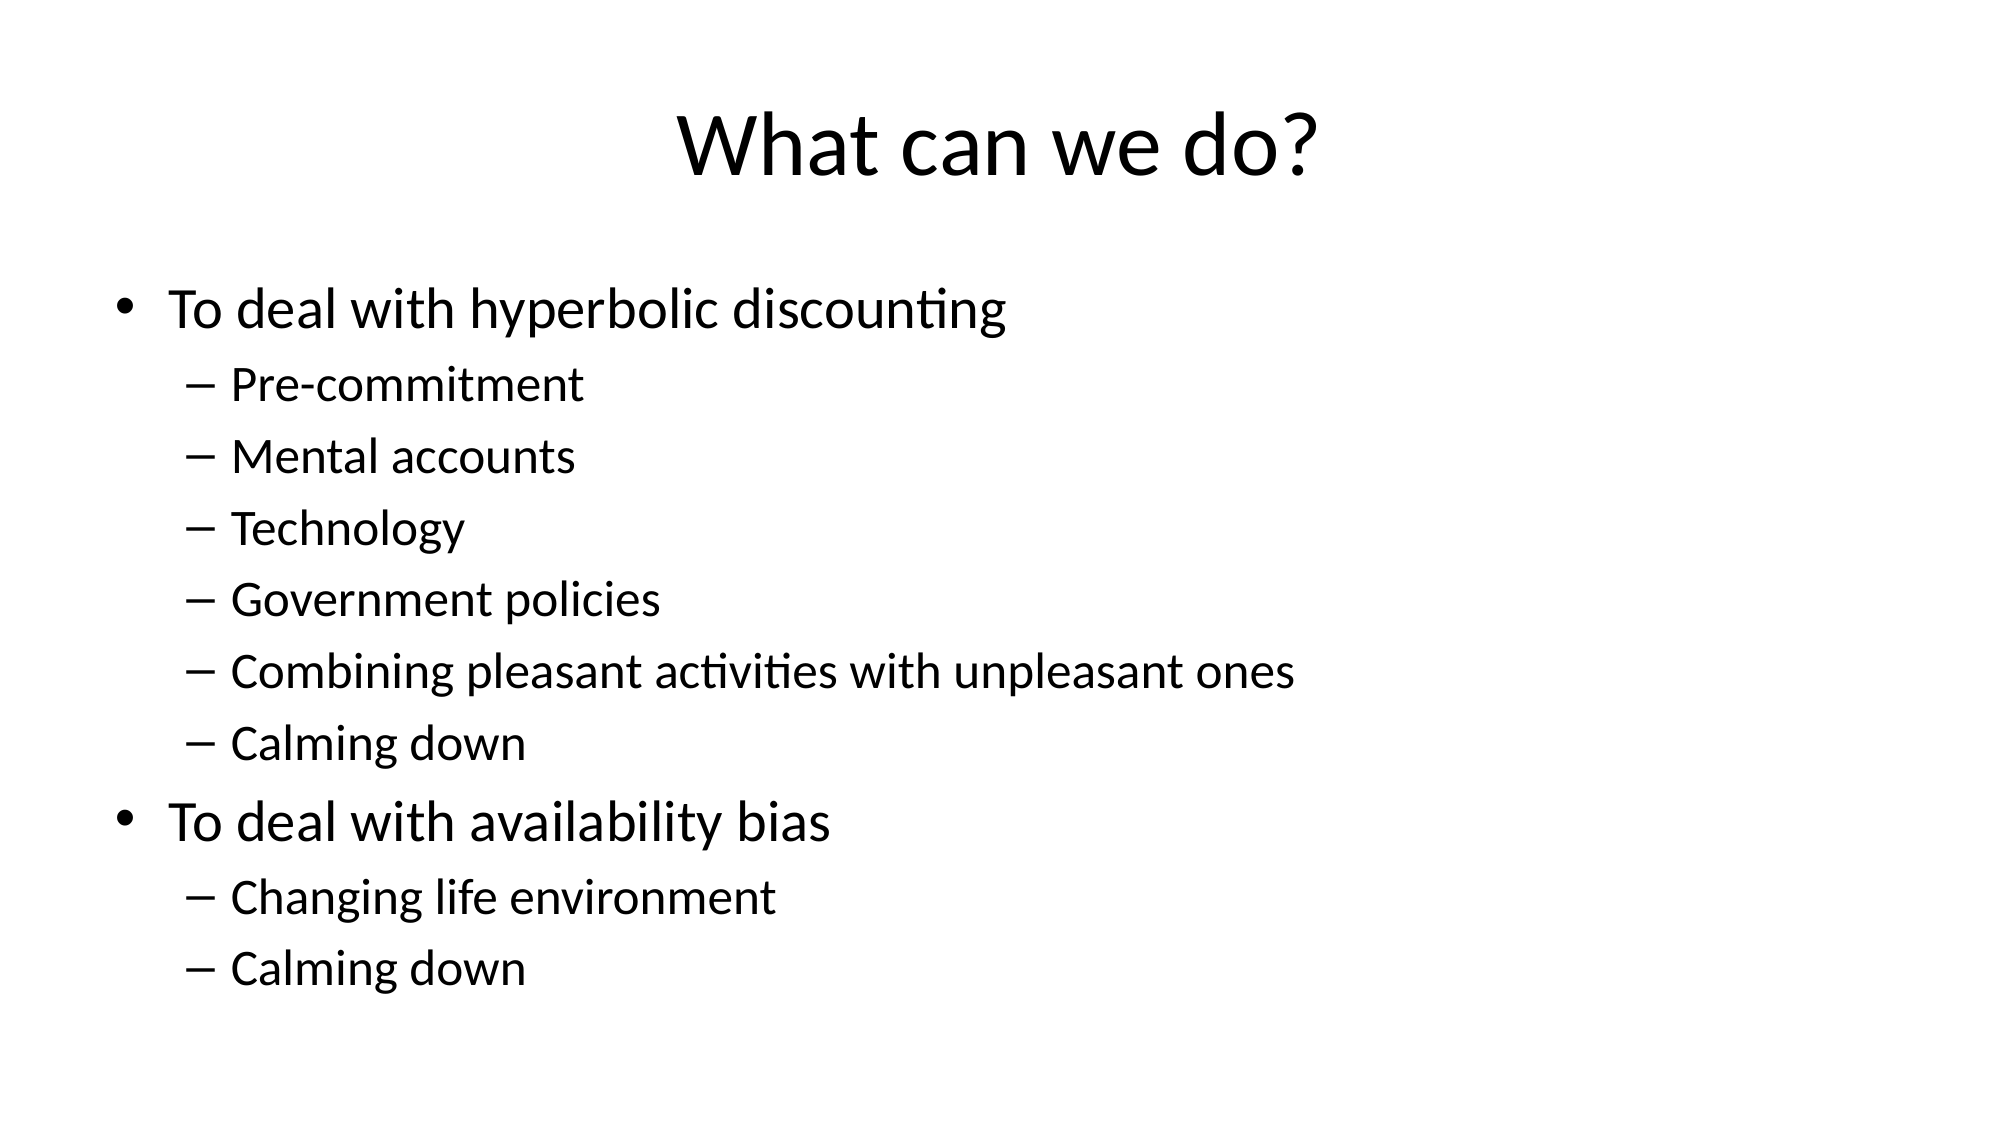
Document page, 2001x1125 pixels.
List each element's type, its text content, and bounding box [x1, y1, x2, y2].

title What can we do? [99, 45, 1900, 233]
list To deal with hyperbolic discounting Pre-commitment Mental accounts Technology Government policies Combining pleasant activities with unpleasant ones Calming down To deal with availability bias Changing life environment Calming down [99, 262, 1900, 1005]
